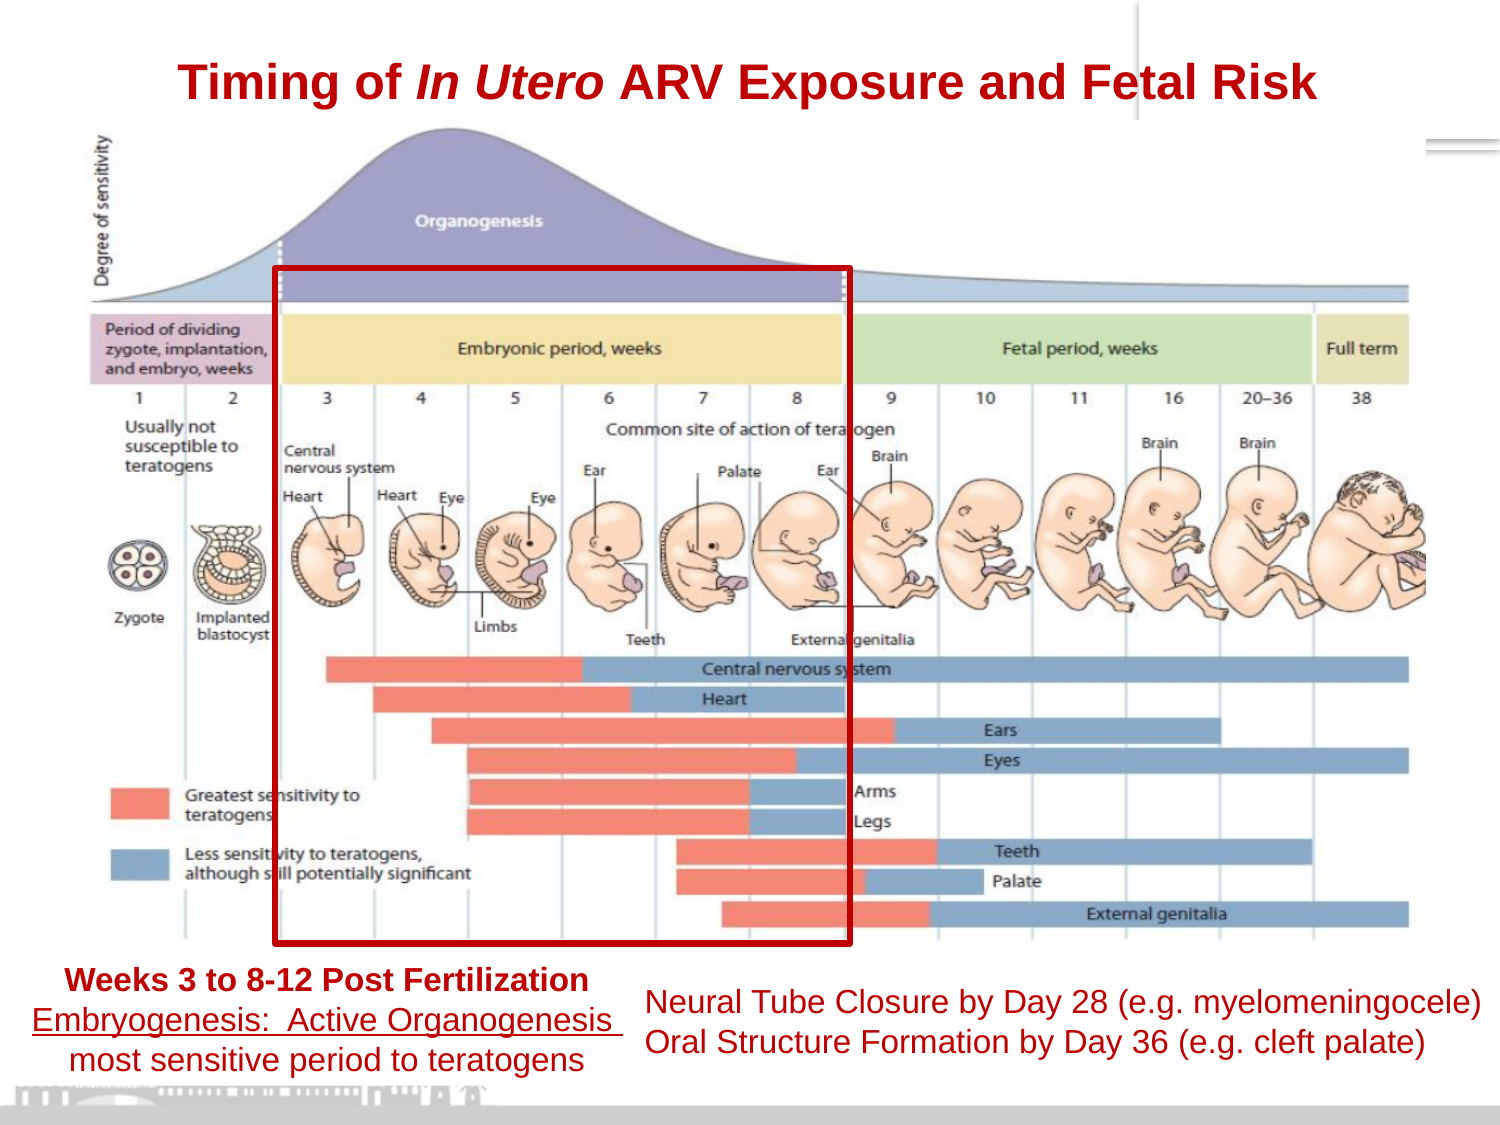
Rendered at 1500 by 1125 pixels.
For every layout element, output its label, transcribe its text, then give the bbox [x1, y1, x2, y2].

picture [0, 1068, 1500, 1125]
text_box Timing of In Utero ARV Exposure and Fetal Risk [22, 9, 1474, 150]
picture [0, 0, 1500, 972]
text_box Neural Tube Closure by Day 28 (e.g. myelomeningocele) Oral Structure Formation by Day 36 (e.g. cleft palate) [629, 972, 1500, 1068]
text_box Weeks 3 to 8-12 Post Fertilization Embryogenesis: Active Organogenesis most sensitive period to teratogens [0, 951, 655, 1086]
